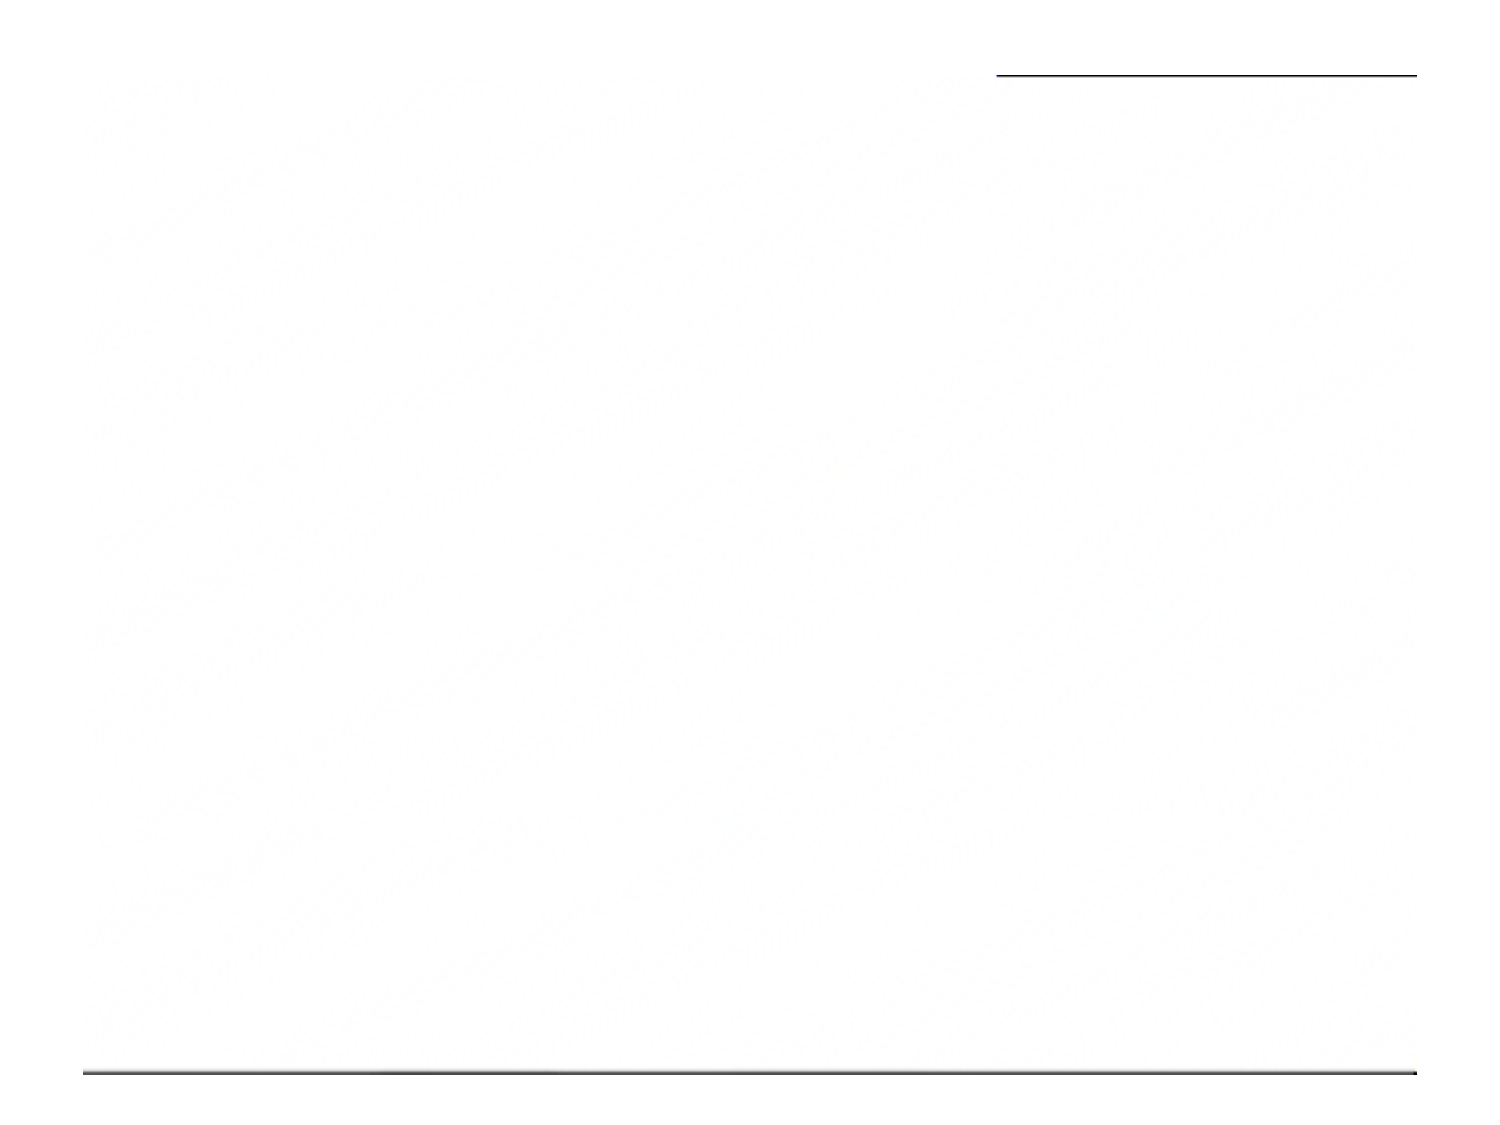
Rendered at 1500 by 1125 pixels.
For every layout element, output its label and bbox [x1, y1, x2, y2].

text_box [82, 74, 1418, 1076]
